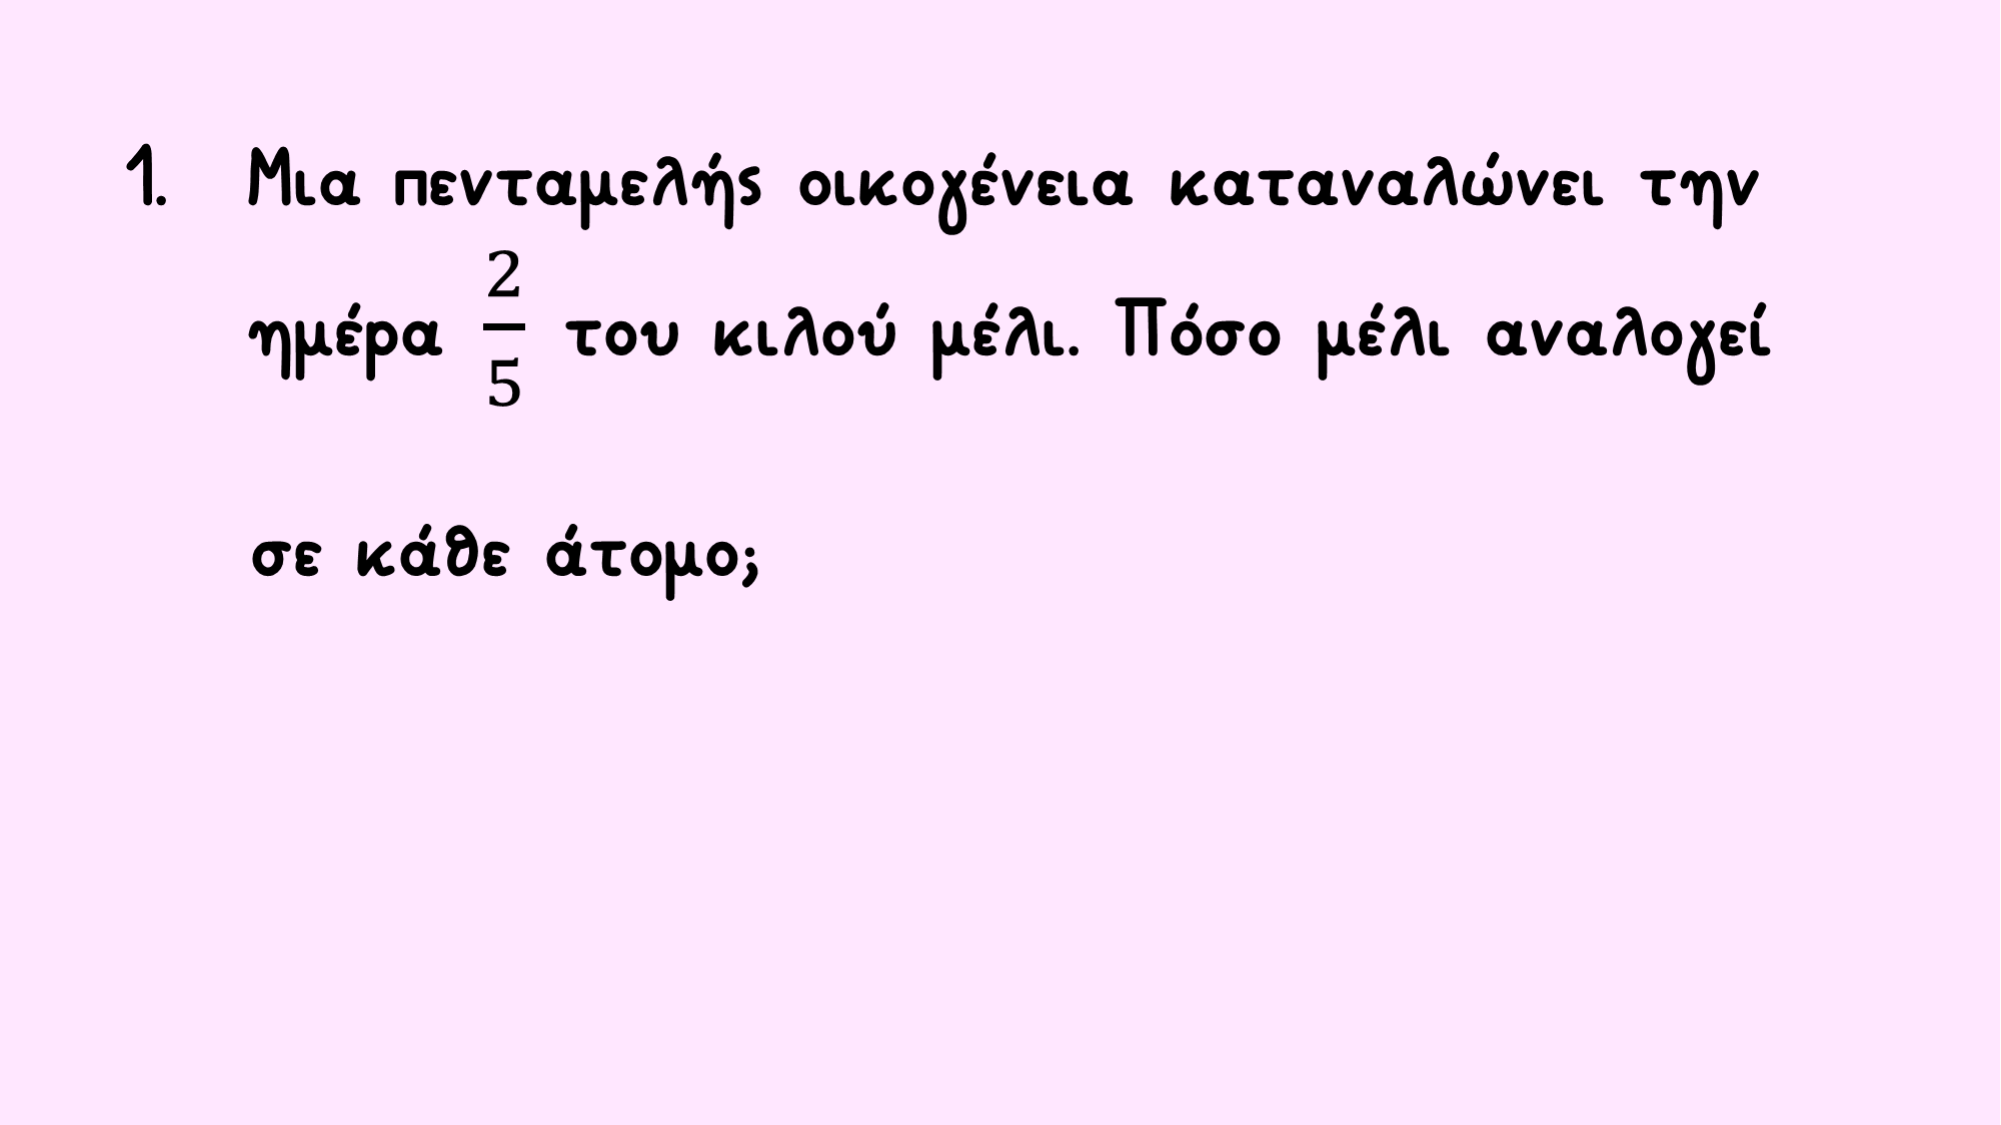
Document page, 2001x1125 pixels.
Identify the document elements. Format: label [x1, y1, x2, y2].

text_box [109, 129, 1953, 620]
